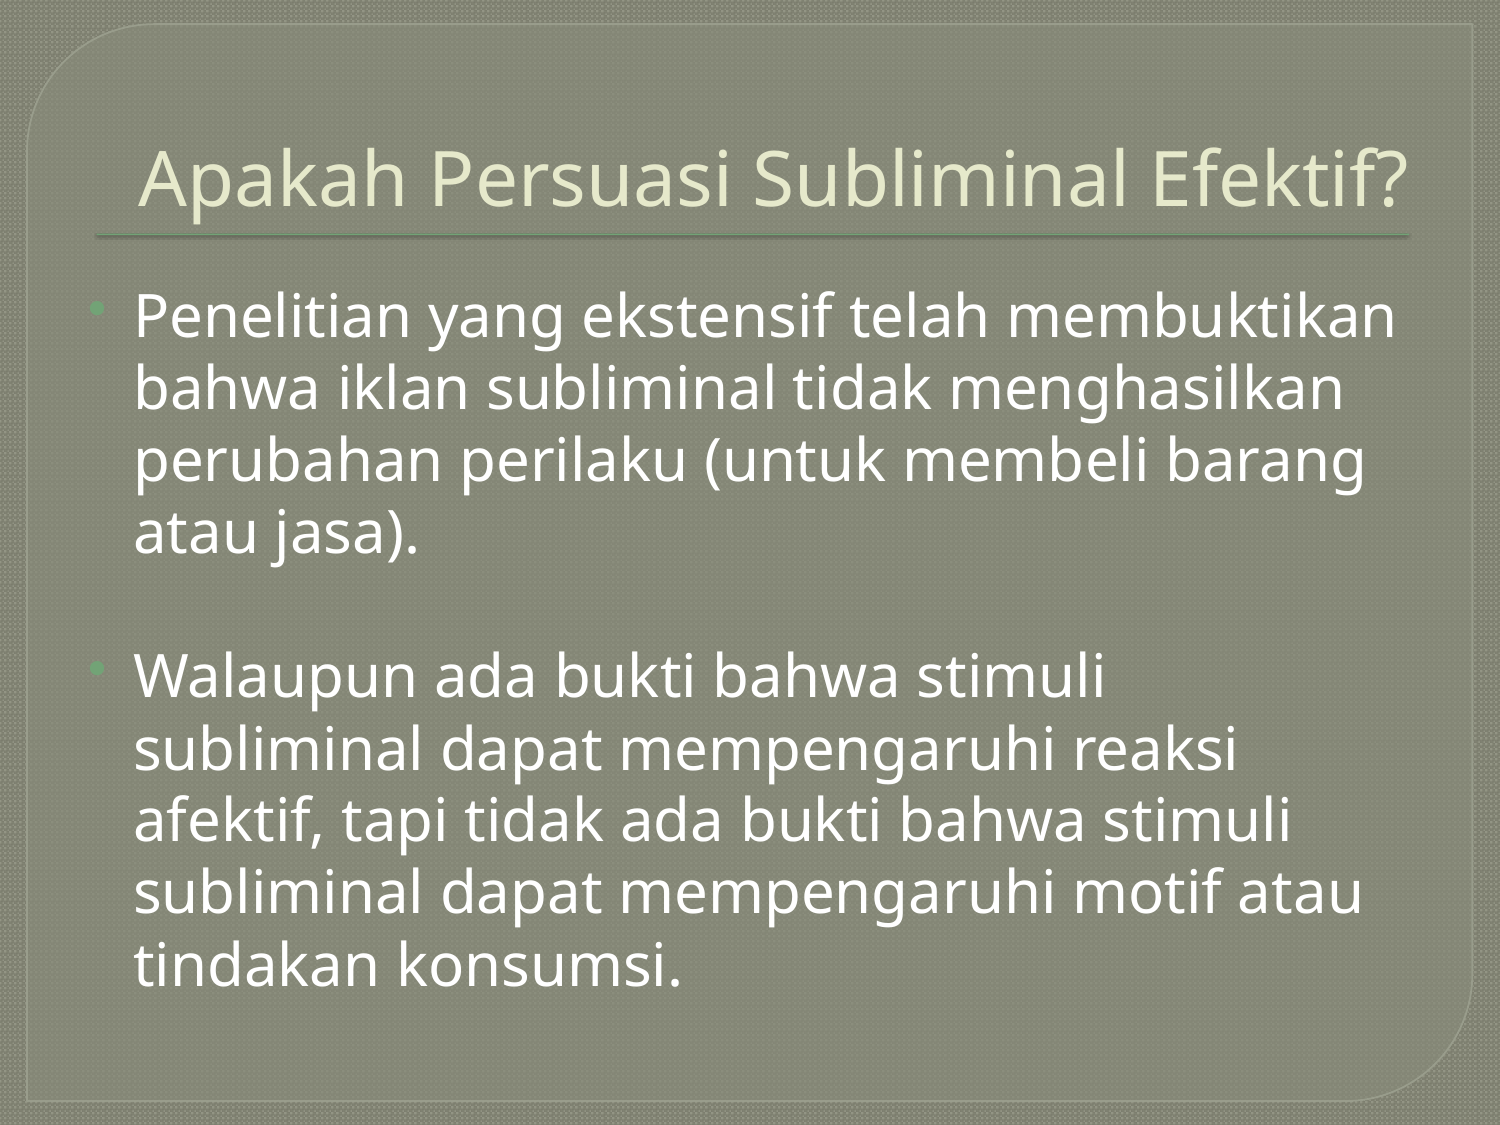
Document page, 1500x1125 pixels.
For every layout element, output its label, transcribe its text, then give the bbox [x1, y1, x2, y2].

list Penelitian yang ekstensif telah membuktikan bahwa iklan subliminal tidak menghasilkan perubahan perilaku (untuk membeli barang atau jasa). Walaupun ada bukti bahwa stimuli subliminal dapat mempengaruhi reaksi afektif, tapi tidak ada bukti bahwa stimuli subliminal dapat mempengaruhi motif atau tindakan konsumsi. [74, 269, 1426, 1013]
title Apakah Persuasi Subliminal Efektif? [75, 41, 1425, 230]
